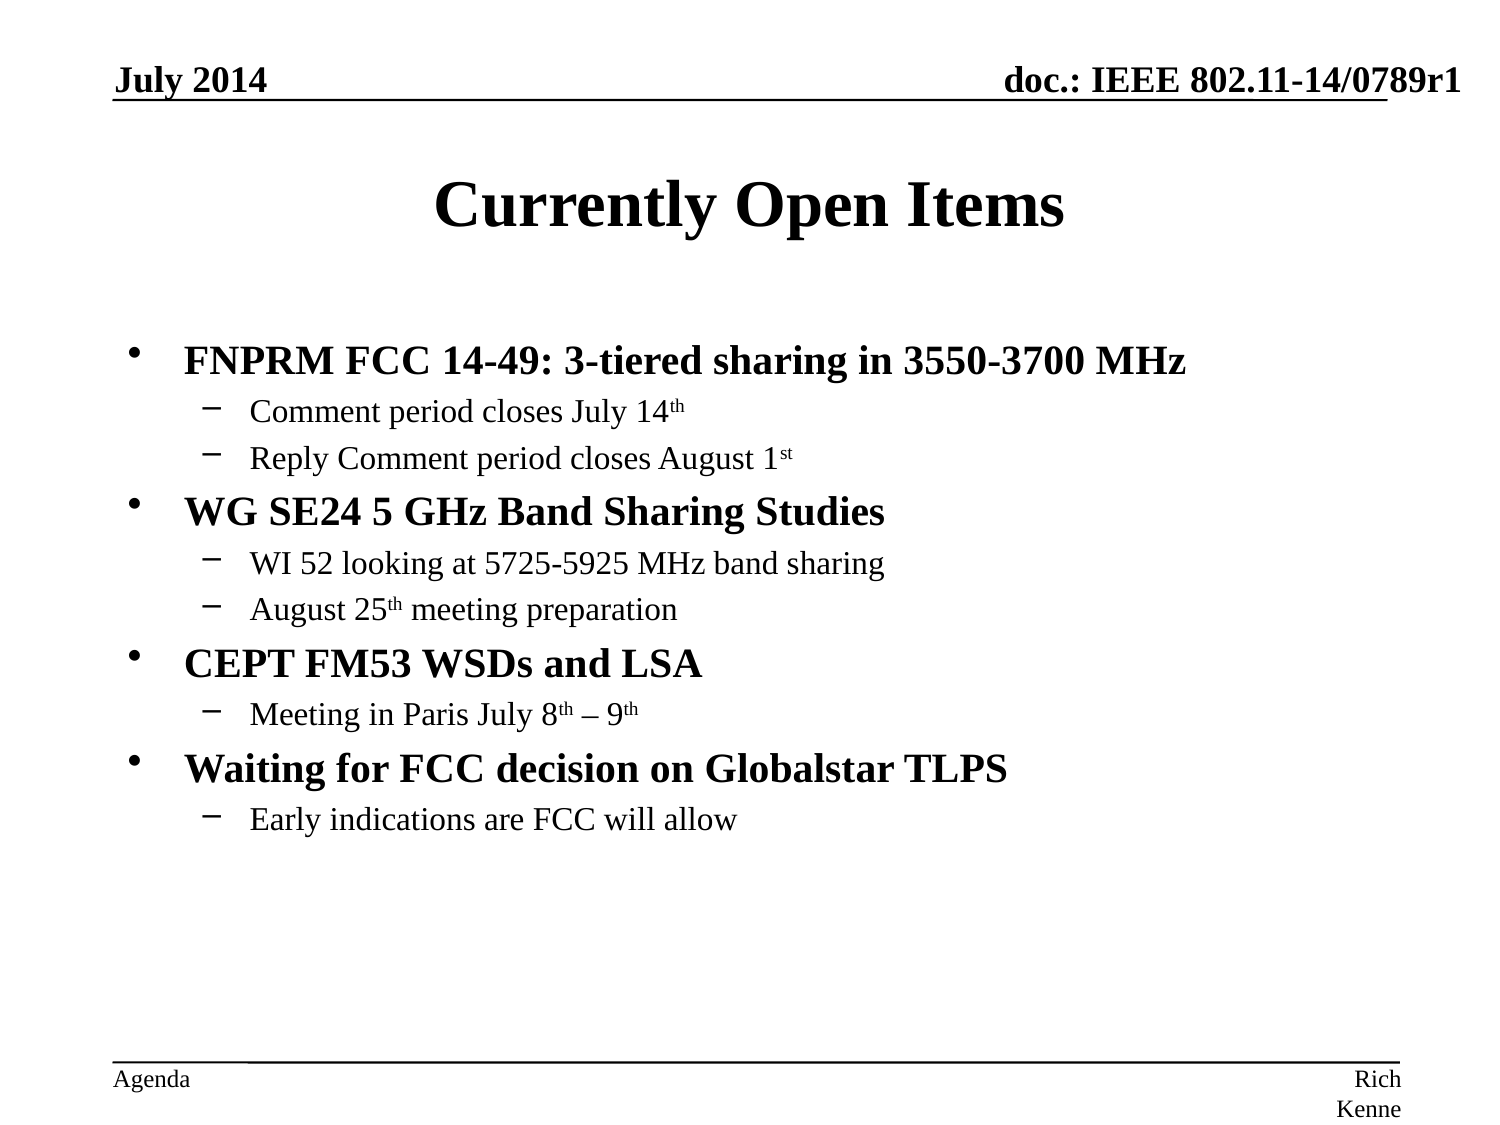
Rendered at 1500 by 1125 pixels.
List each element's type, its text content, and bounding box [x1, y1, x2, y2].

list FNPRM FCC 14-49: 3-tiered sharing in 3550-3700 MHz Comment period closes July 14th Reply Comment period closes August 1st WG SE24 5 GHz Band Sharing Studies WI 52 looking at 5725-5925 MHz band sharing August 25th meeting preparation CEPT FM53 WSDs and LSA Meeting in Paris July 8th – 9th Waiting for FCC decision on Globalstar TLPS Early indications are FCC will allow [112, 324, 1388, 1038]
footer Rich Kennedy, MediaTek [1324, 1061, 1402, 1093]
title Currently Open Items [112, 112, 1388, 288]
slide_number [114, 54, 316, 101]
